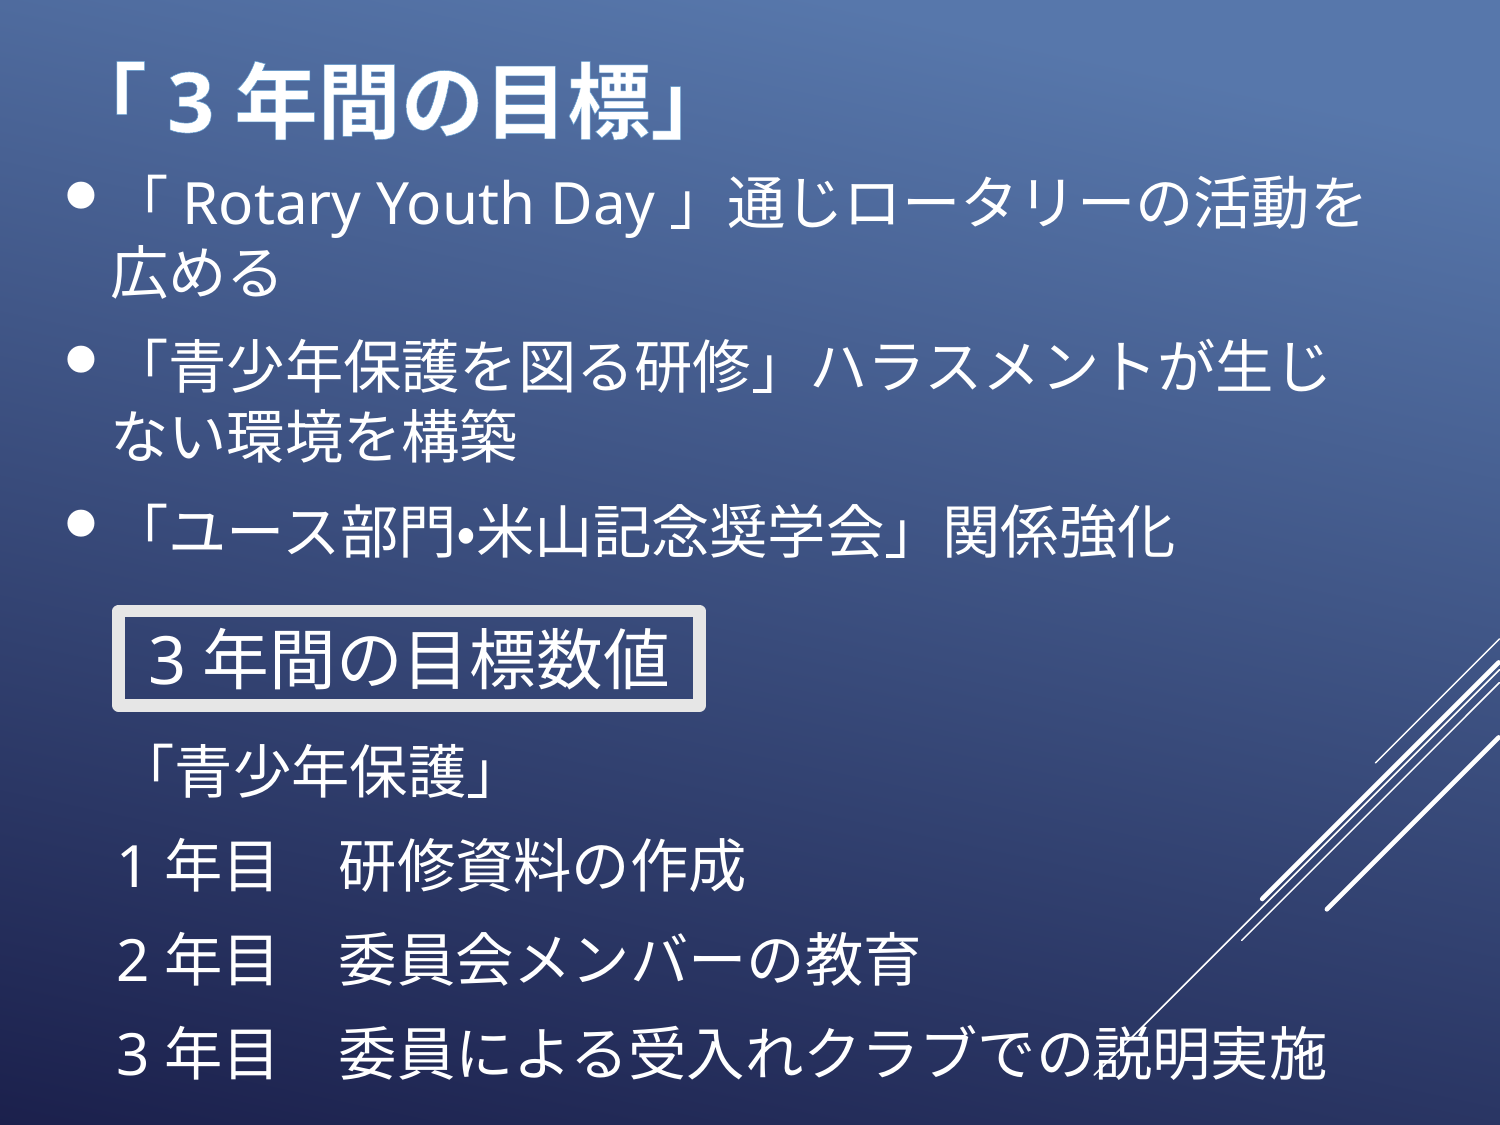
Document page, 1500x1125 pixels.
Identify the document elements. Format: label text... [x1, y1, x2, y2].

text_box 3年間の目標数値 [118, 650, 701, 707]
title 「3年間の目標」 [48, 48, 1233, 150]
text_box 「Rotary Youth Day」通じロータリーの活動を広める 「青少年保護を図る研修」ハラスメントが生じない環境を構築 「ユース部門・米山記念奨学会」関係強化 [48, 158, 1386, 650]
text_box 「青少年保護」 1年目 研修資料の作成 2年目 委員会メンバーの教育 3年目 委員による受入れクラブでの説明実施 [101, 727, 1470, 1096]
text_box [1309, 667, 1500, 729]
